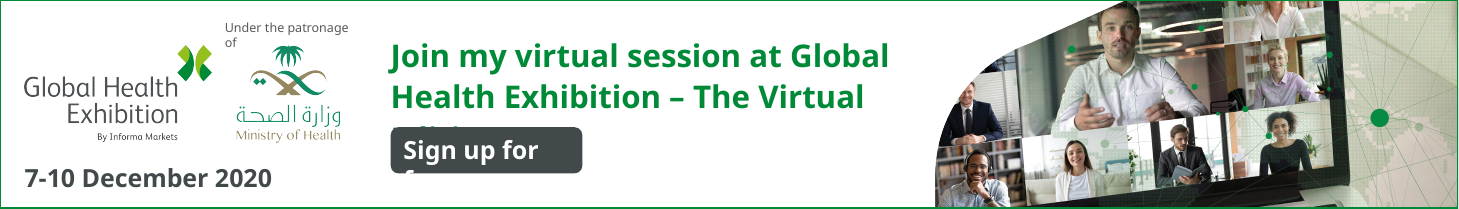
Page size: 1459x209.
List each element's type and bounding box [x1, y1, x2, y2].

text_box [390, 127, 583, 174]
picture [0, 0, 1458, 209]
